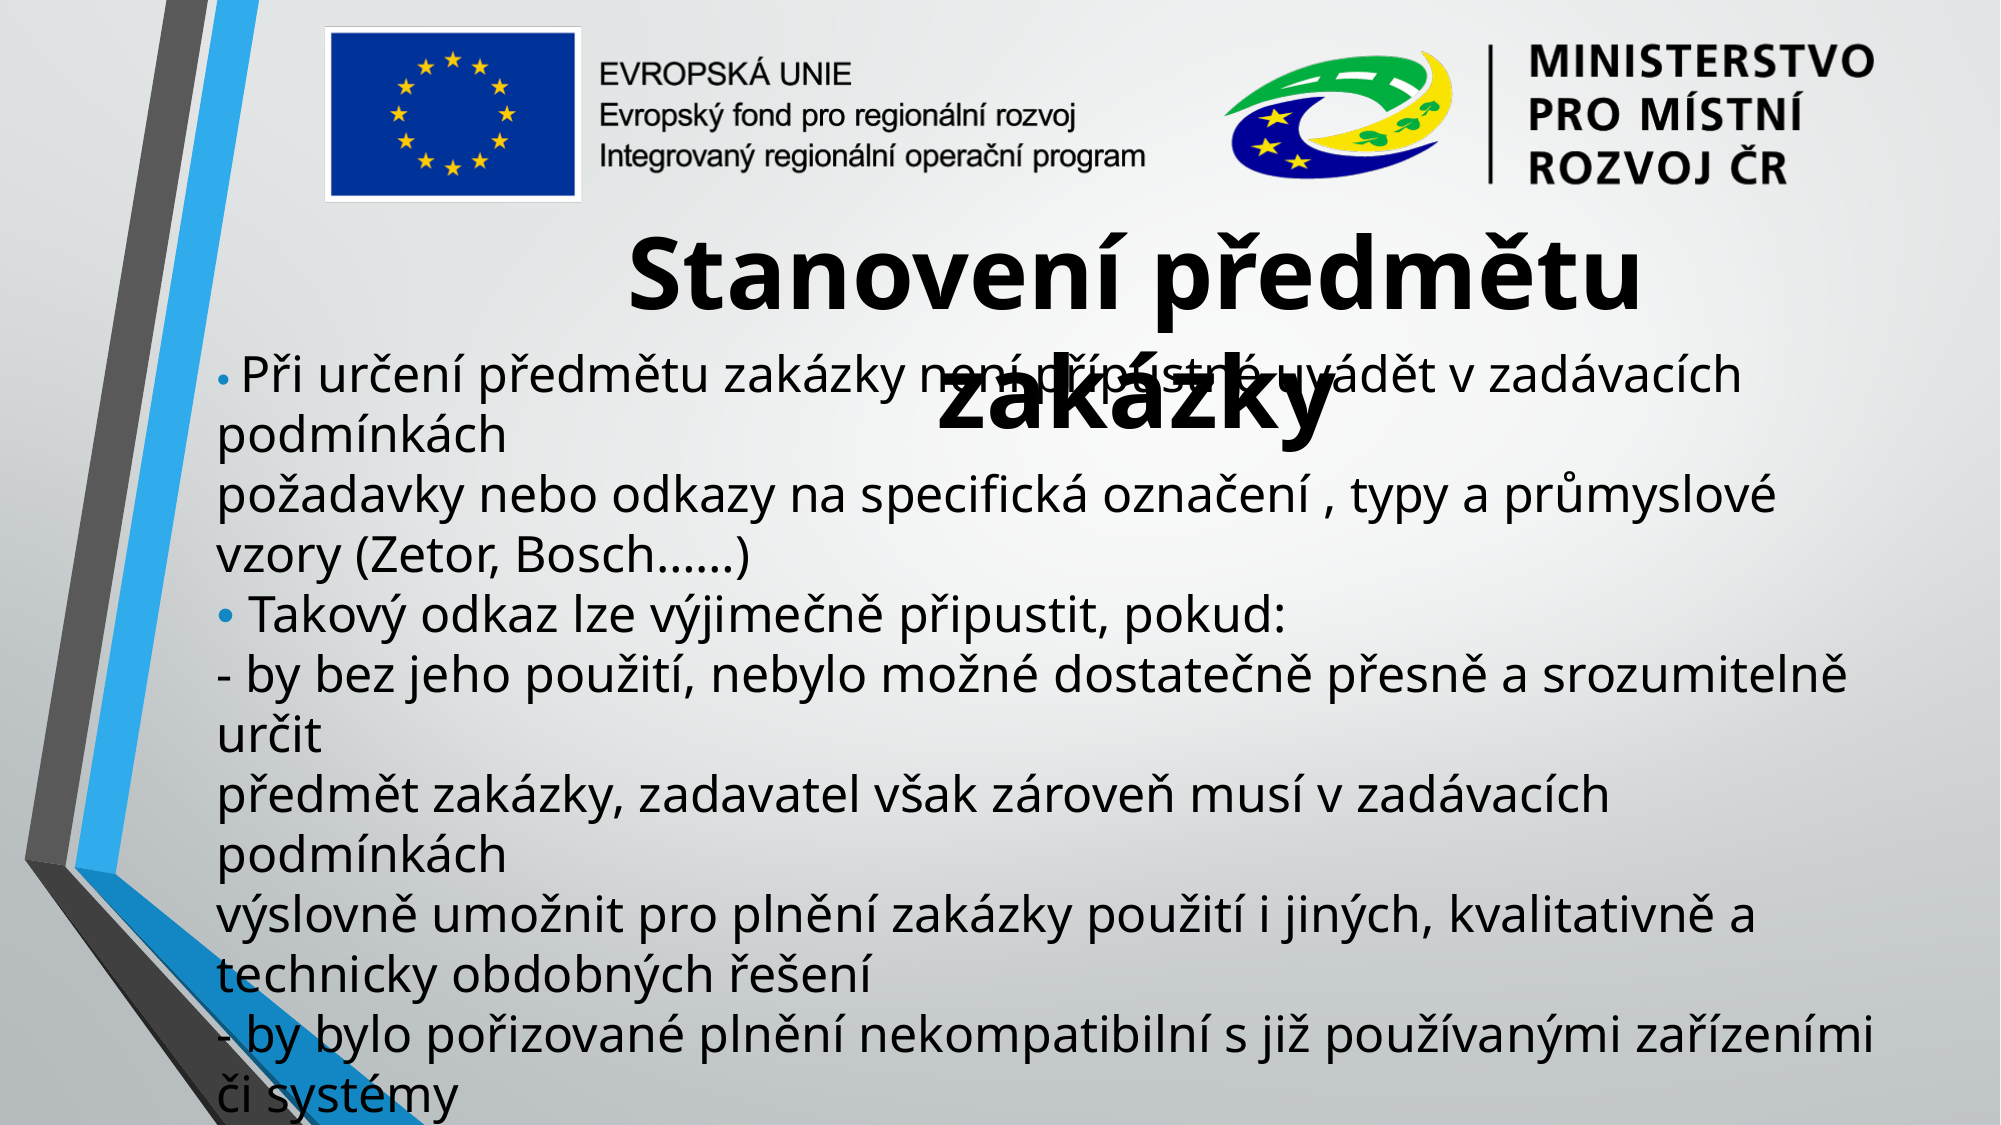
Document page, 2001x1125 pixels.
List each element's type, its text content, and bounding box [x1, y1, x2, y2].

text_box • Při určení předmětu zakázky není přípustné uvádět v zadávacích podmínkách požadavky nebo odkazy na specifická označení , typy a průmyslové vzory (Zetor, Bosch……) • Takový odkaz lze výjimečně připustit, pokud: - by bez jeho použití, nebylo možné dostatečně přesně a srozumitelně určit předmět zakázky, zadavatel však zároveň musí v zadávacích podmínkách výslovně umožnit pro plnění zakázky použití i jiných, kvalitativně a technicky obdobných řešení - by bylo pořizované plnění nekompatibilní s již používanými zařízeními či systémy • Tyto skutečnosti je zadavatel povinen na vyžádání prokázat. [202, 199, 1909, 1125]
picture [277, 0, 1928, 250]
